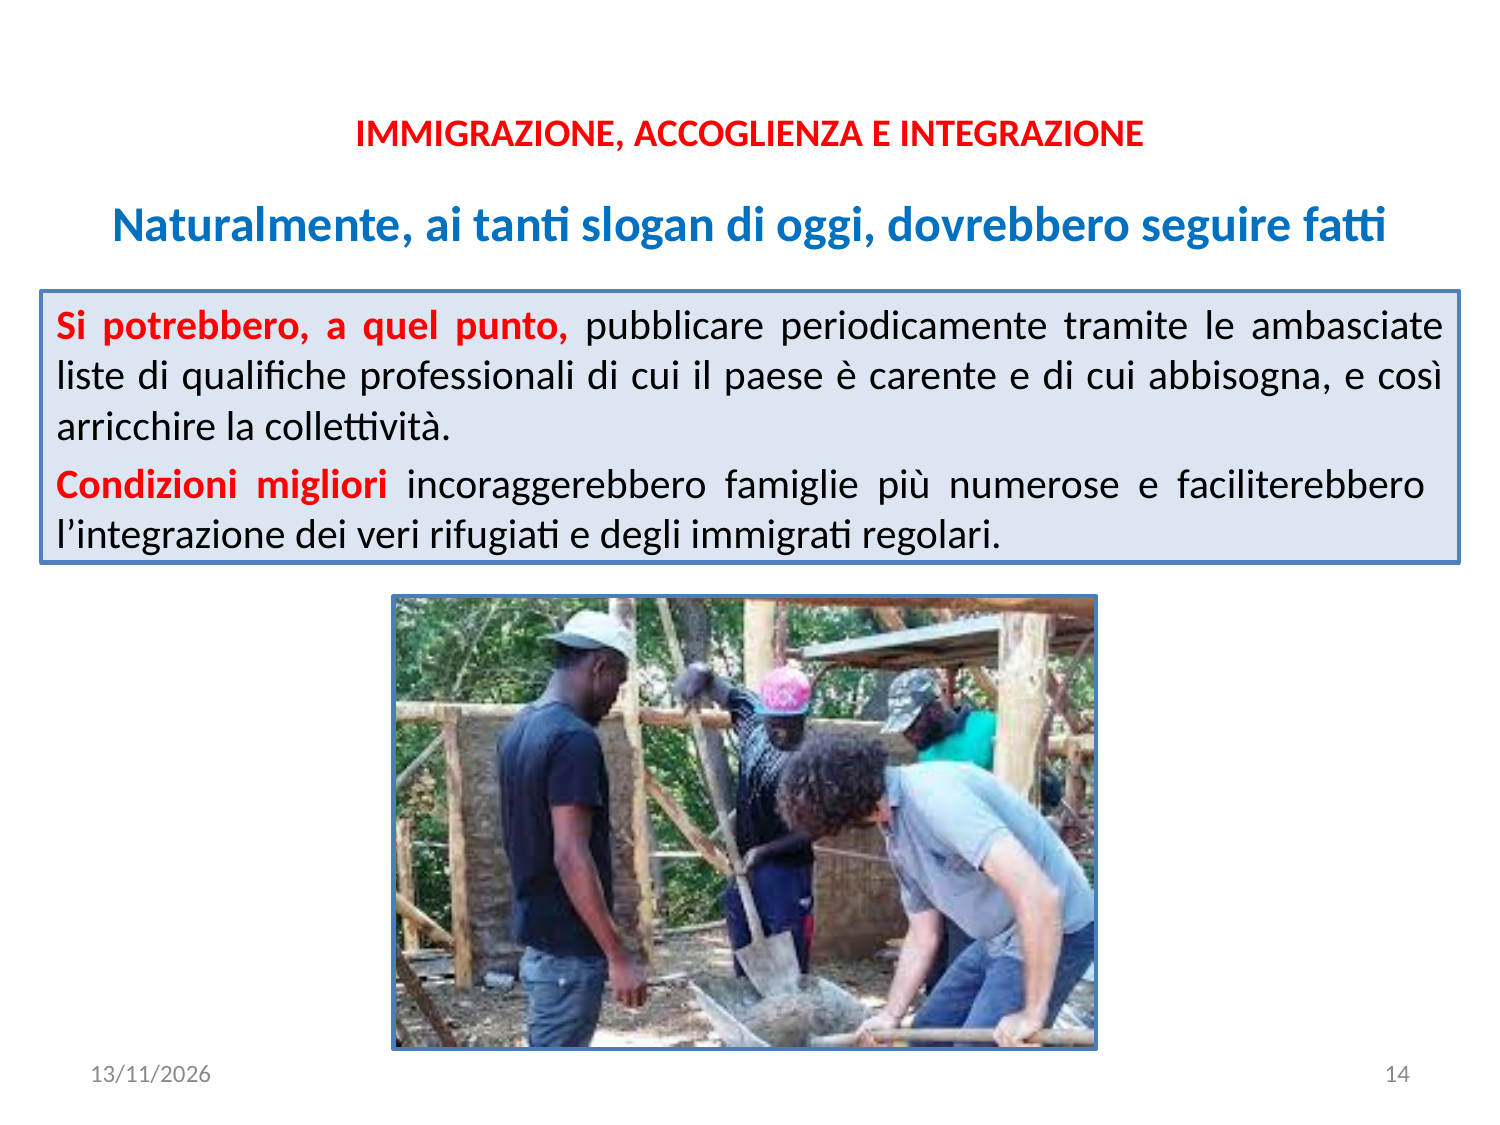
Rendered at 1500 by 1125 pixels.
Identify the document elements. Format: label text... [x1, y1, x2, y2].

subtitle Si potrebbero, a quel punto, pubblicare periodicamente tramite le ambasciate liste di qualifiche professionali di cui il paese è carente e di cui abbisogna, e così arricchire la collettività. Condizioni migliori incoraggerebbero famiglie più numerose e faciliterebbero l’integrazione dei veri rifugiati e degli immigrati regolari. [41, 290, 1459, 563]
text_box Naturalmente, ai tanti slogan di oggi, dovrebbero seguire fatti [41, 184, 1459, 260]
title IMMIGRAZIONE, ACCOGLIENZA E INTEGRAZIONE [41, 42, 1459, 184]
picture [395, 597, 1095, 1048]
slide_number 14 [1074, 1042, 1425, 1103]
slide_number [75, 1042, 425, 1103]
